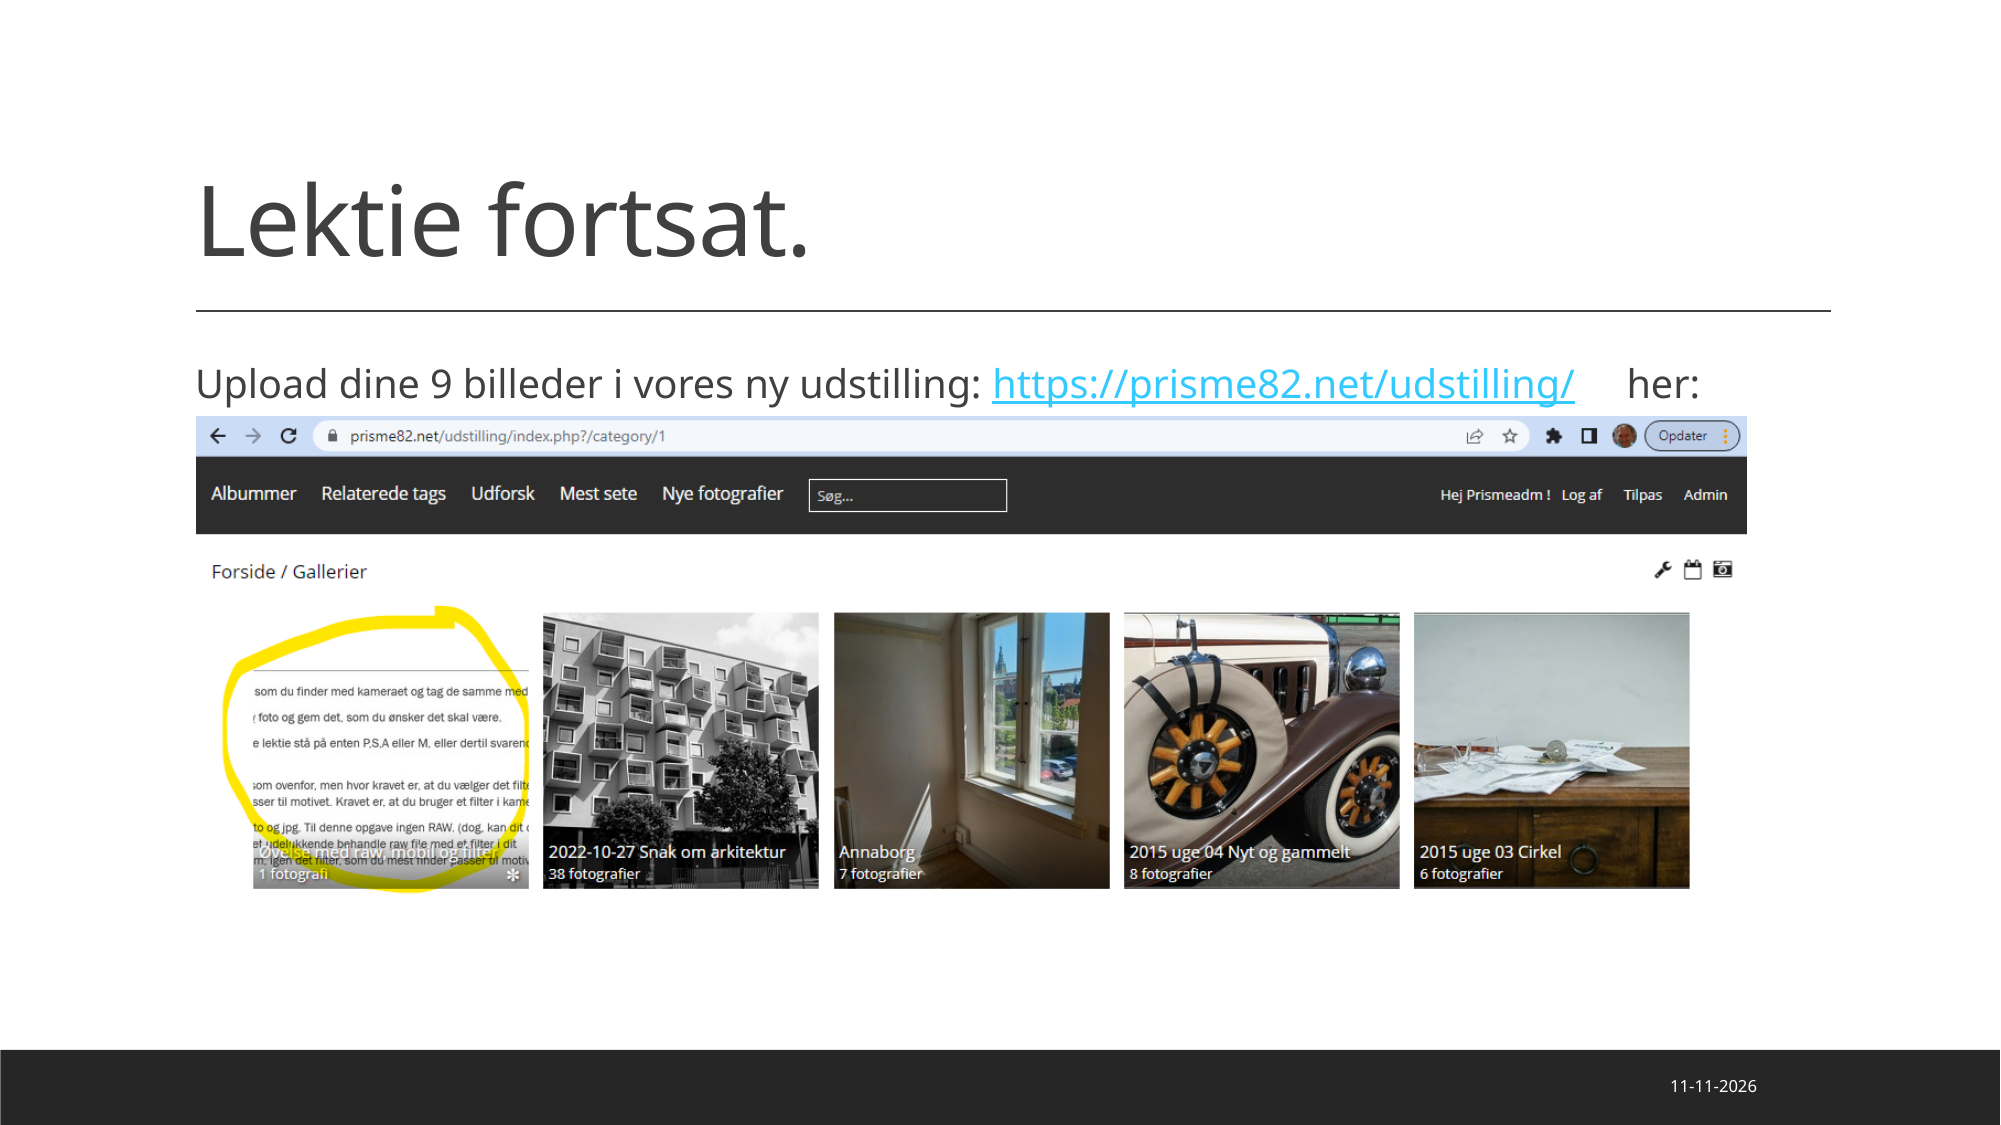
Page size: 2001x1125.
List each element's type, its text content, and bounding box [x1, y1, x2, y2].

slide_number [1348, 1057, 1773, 1118]
list Upload dine 9 billeder i vores ny udstilling: https://prisme82.net/udstilling/ her: [180, 345, 1830, 963]
picture [195, 416, 1747, 932]
title Lektie fortsat. [180, 47, 1830, 285]
